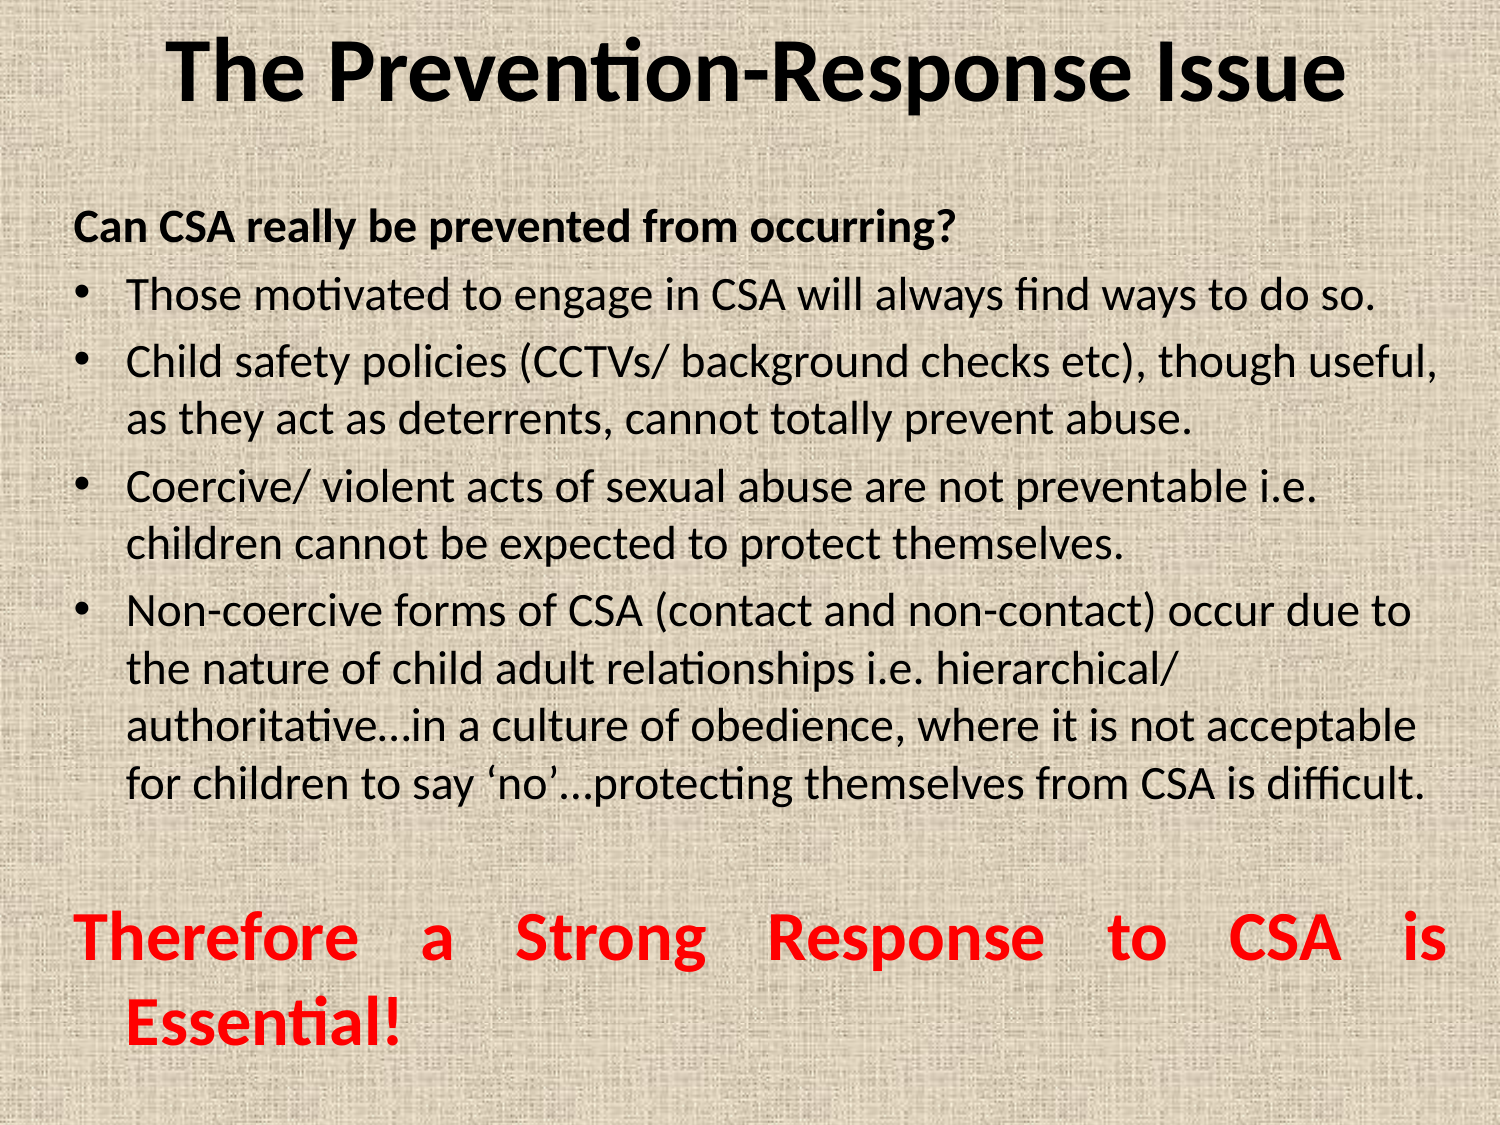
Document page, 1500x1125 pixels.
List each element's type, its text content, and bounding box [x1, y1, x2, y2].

title The Prevention-Response Issue [82, 0, 1432, 129]
picture [0, 0, 1500, 1125]
list Can CSA really be prevented from occurring? Those motivated to engage in CSA will always find ways to do so. Child safety policies (CCTVs/ background checks etc), though useful, as they act as deterrents, cannot totally prevent abuse. Coercive/ violent acts of sexual abuse are not preventable i.e. children cannot be expected to protect themselves. Non-coercive forms of CSA (contact and non-contact) occur due to the nature of child adult relationships i.e. hierarchical/ authoritative…in a culture of obedience, where it is not acceptable for children to say ‘no’…protecting themselves from CSA is difficult. Therefore a Strong Response to CSA is Essential! [58, 187, 1465, 1079]
